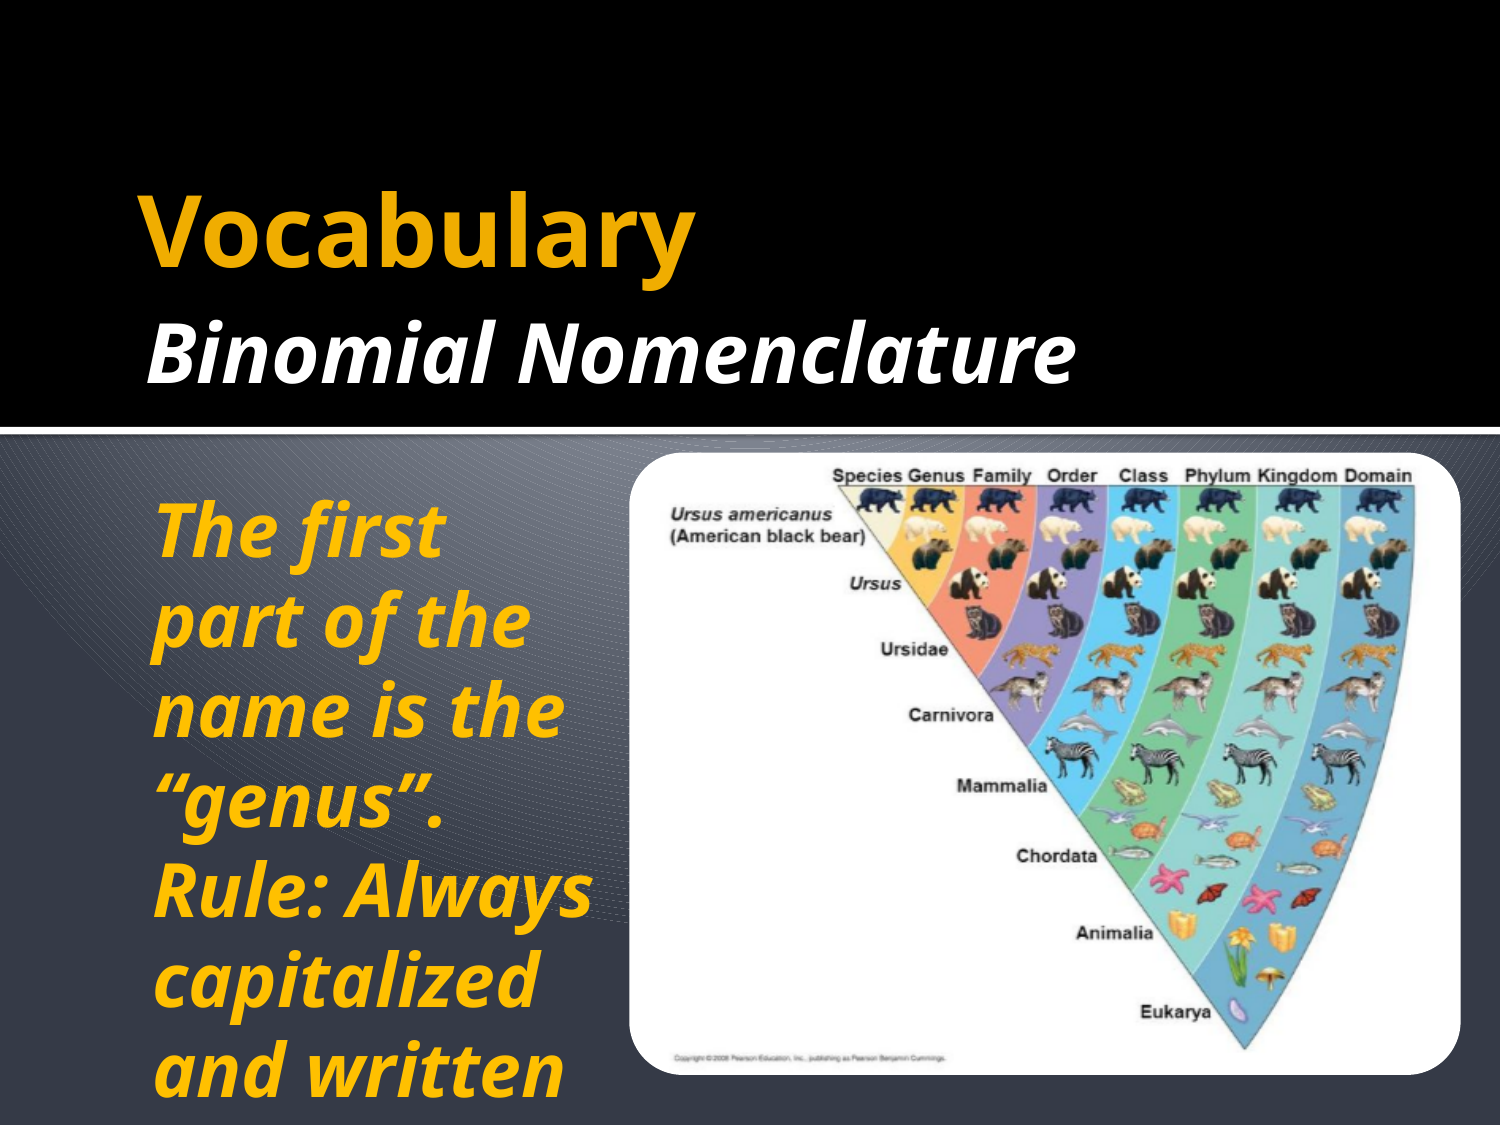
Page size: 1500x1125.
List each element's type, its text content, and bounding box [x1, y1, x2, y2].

title Vocabulary [123, 19, 1438, 288]
text_box The first part of the name is the “genus”. Rule: Always capitalized and written in italics. [137, 474, 613, 1125]
picture [629, 452, 1461, 1075]
list Binomial Nomenclature [121, 299, 1438, 413]
